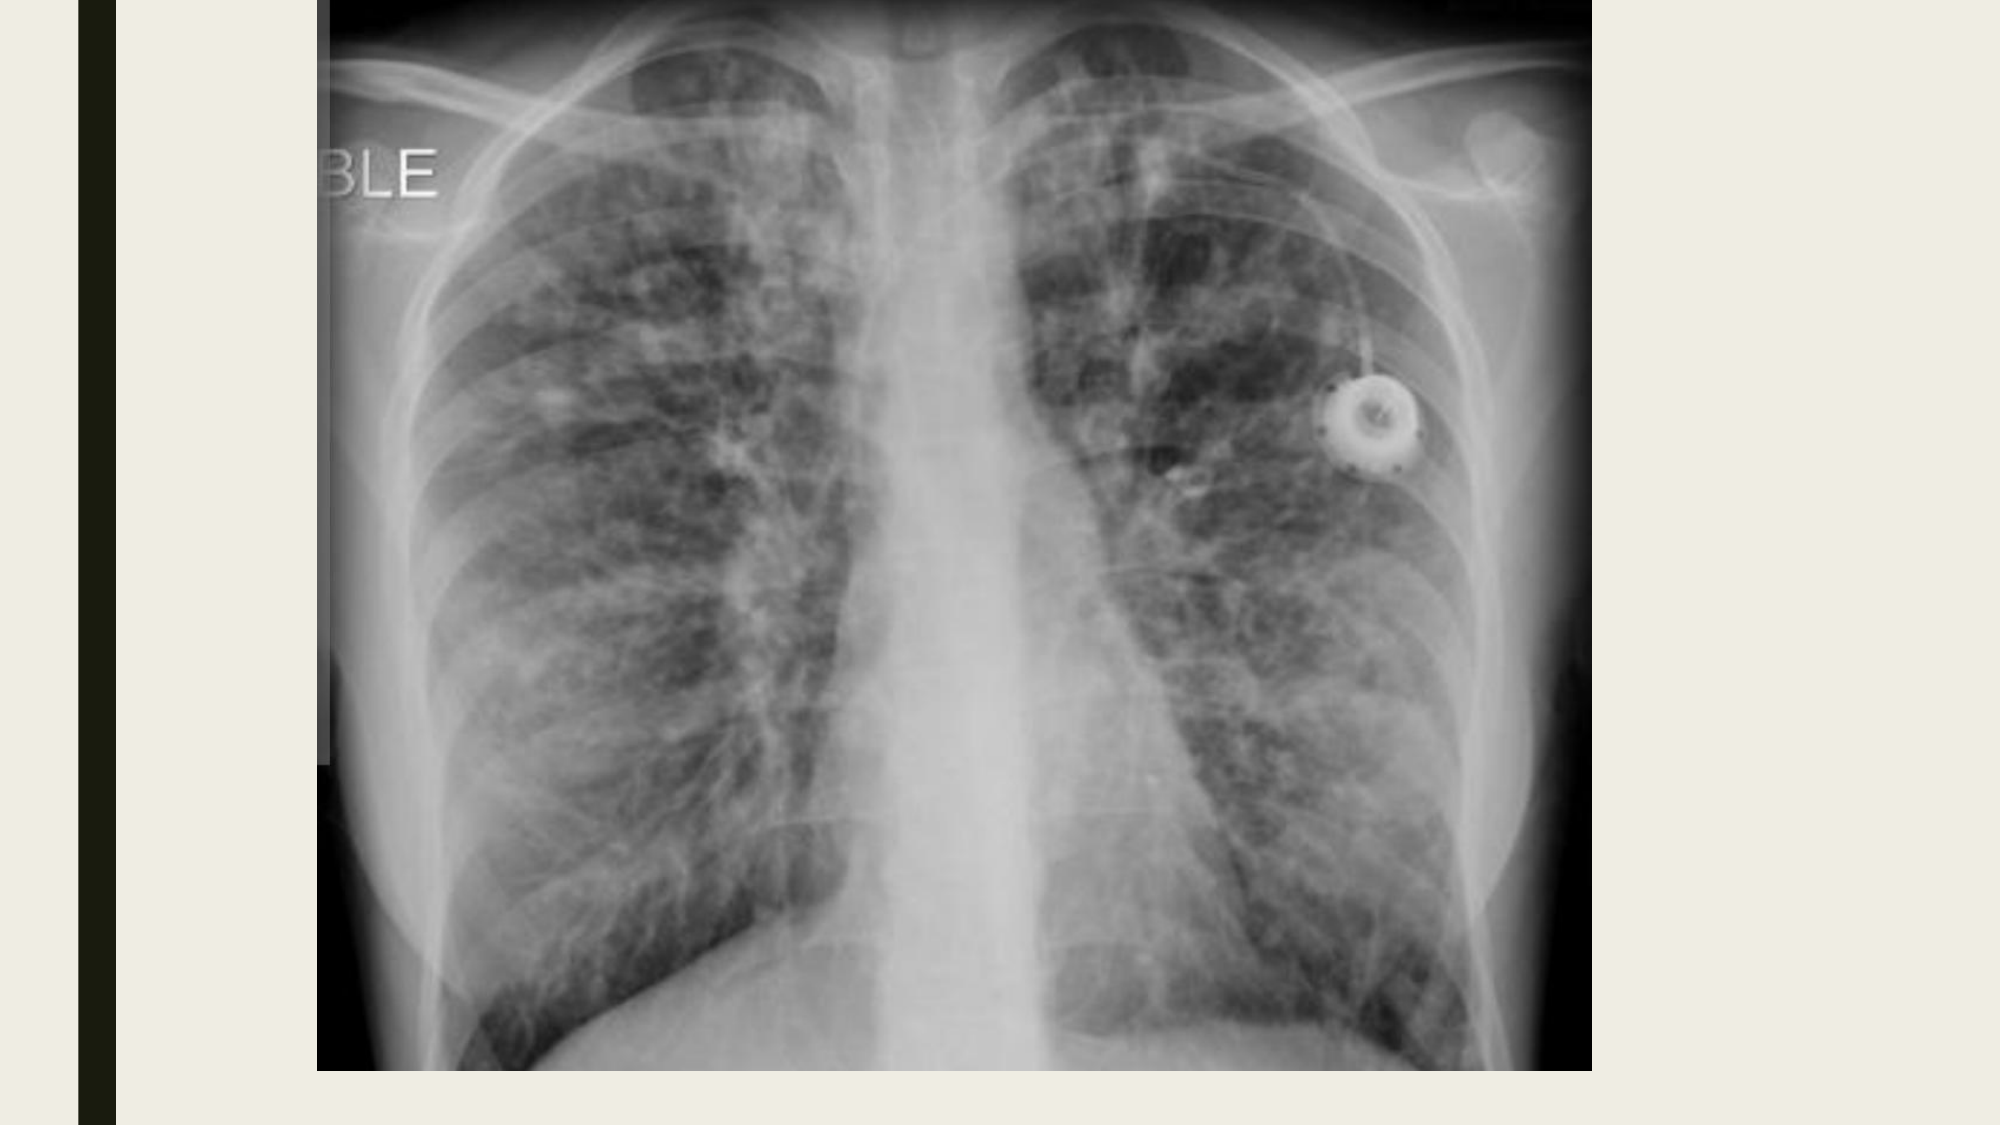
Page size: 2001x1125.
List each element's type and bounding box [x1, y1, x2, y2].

picture [317, 0, 1592, 1072]
